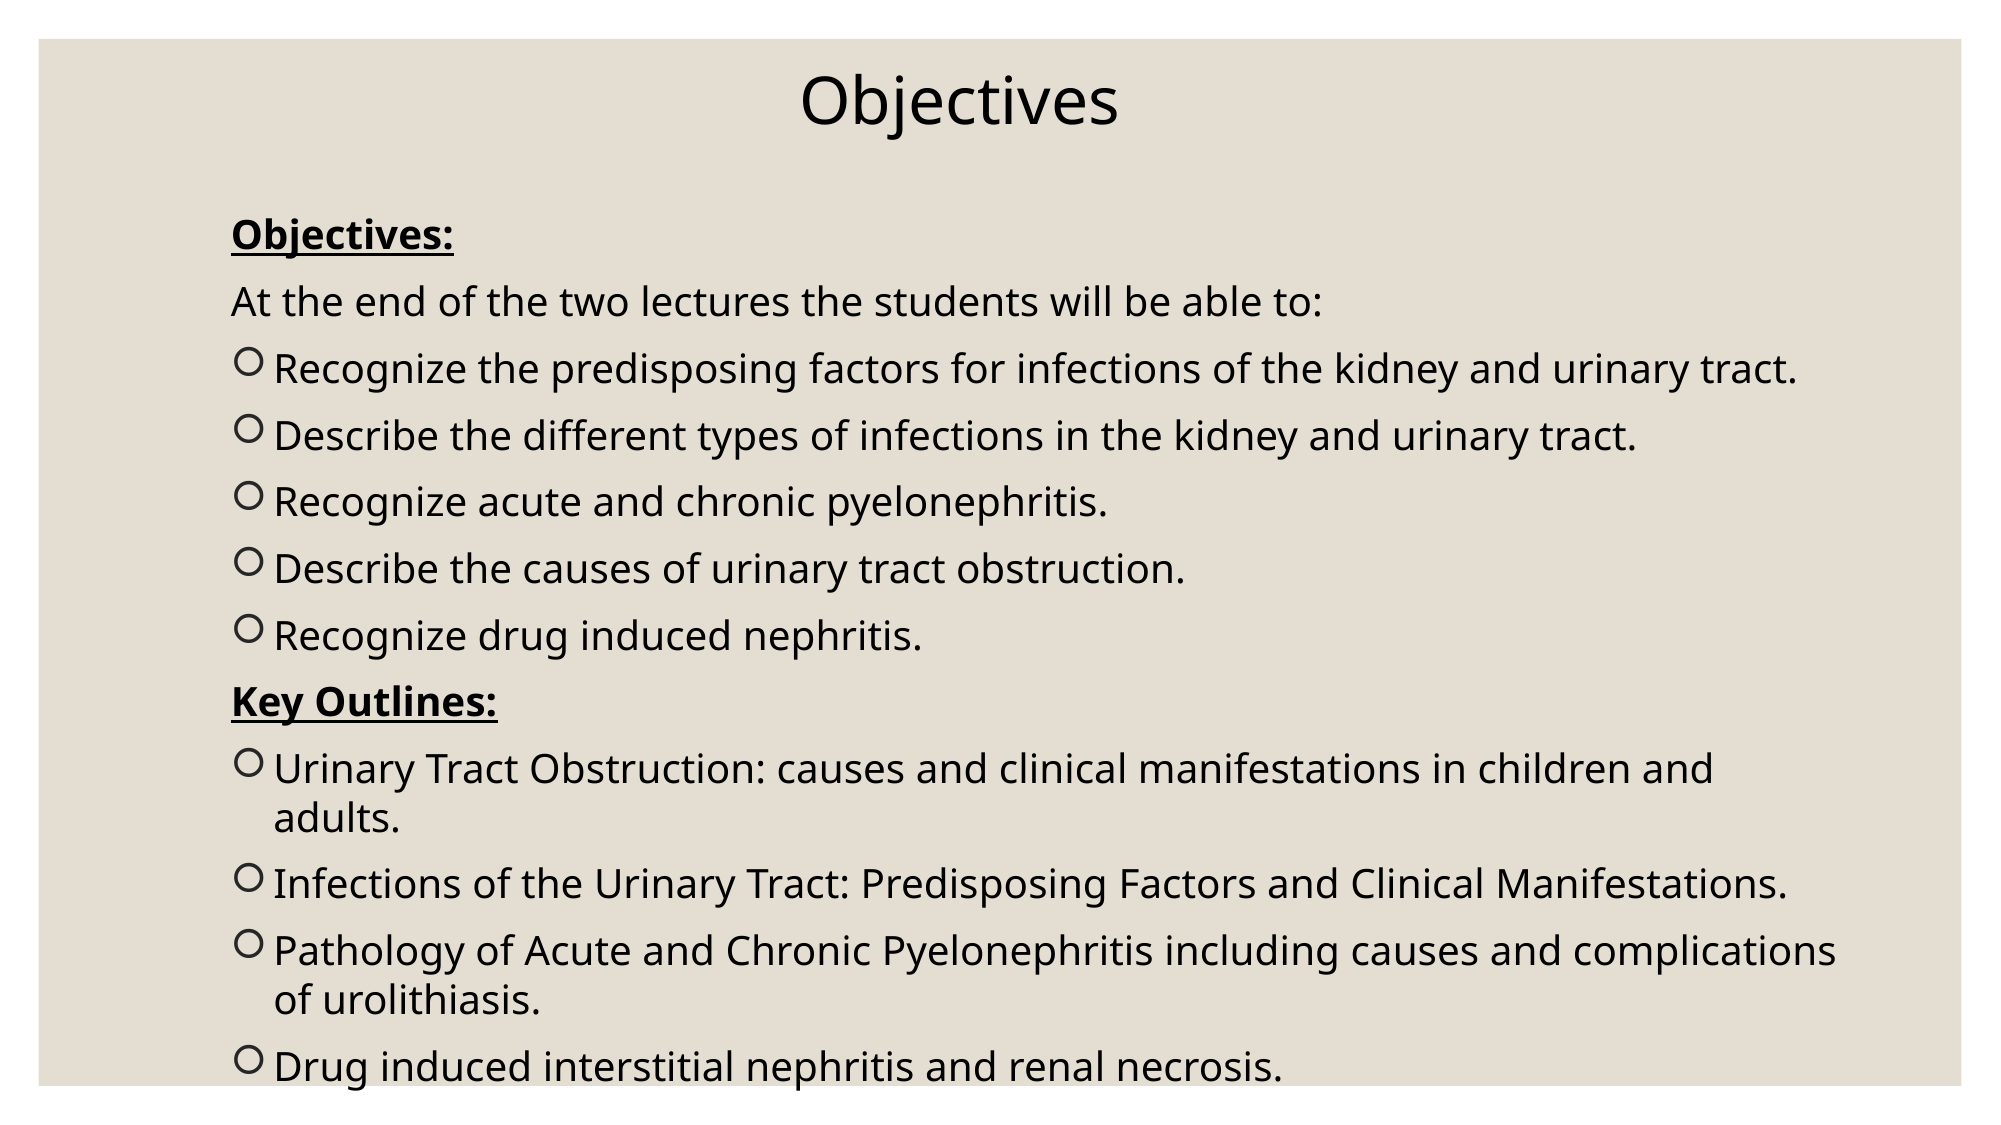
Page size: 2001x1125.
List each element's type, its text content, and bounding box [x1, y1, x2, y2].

title Objectives [312, 59, 1607, 147]
list Objectives: At the end of the two lectures the students will be able to: Recognize the predisposing factors for infections of the kidney and urinary tract. Describe the different types of infections in the kidney and urinary tract. Recognize acute and chronic pyelonephritis. Describe the causes of urinary tract obstruction. Recognize drug induced nephritis. Key Outlines: Urinary Tract Obstruction: causes and clinical manifestations in children and adults. Infections of the Urinary Tract: Predisposing Factors and Clinical Manifestations. Pathology of Acute and Chronic Pyelonephritis including causes and complications of urolithiasis. Drug induced interstitial nephritis and renal necrosis. [215, 201, 1863, 1101]
